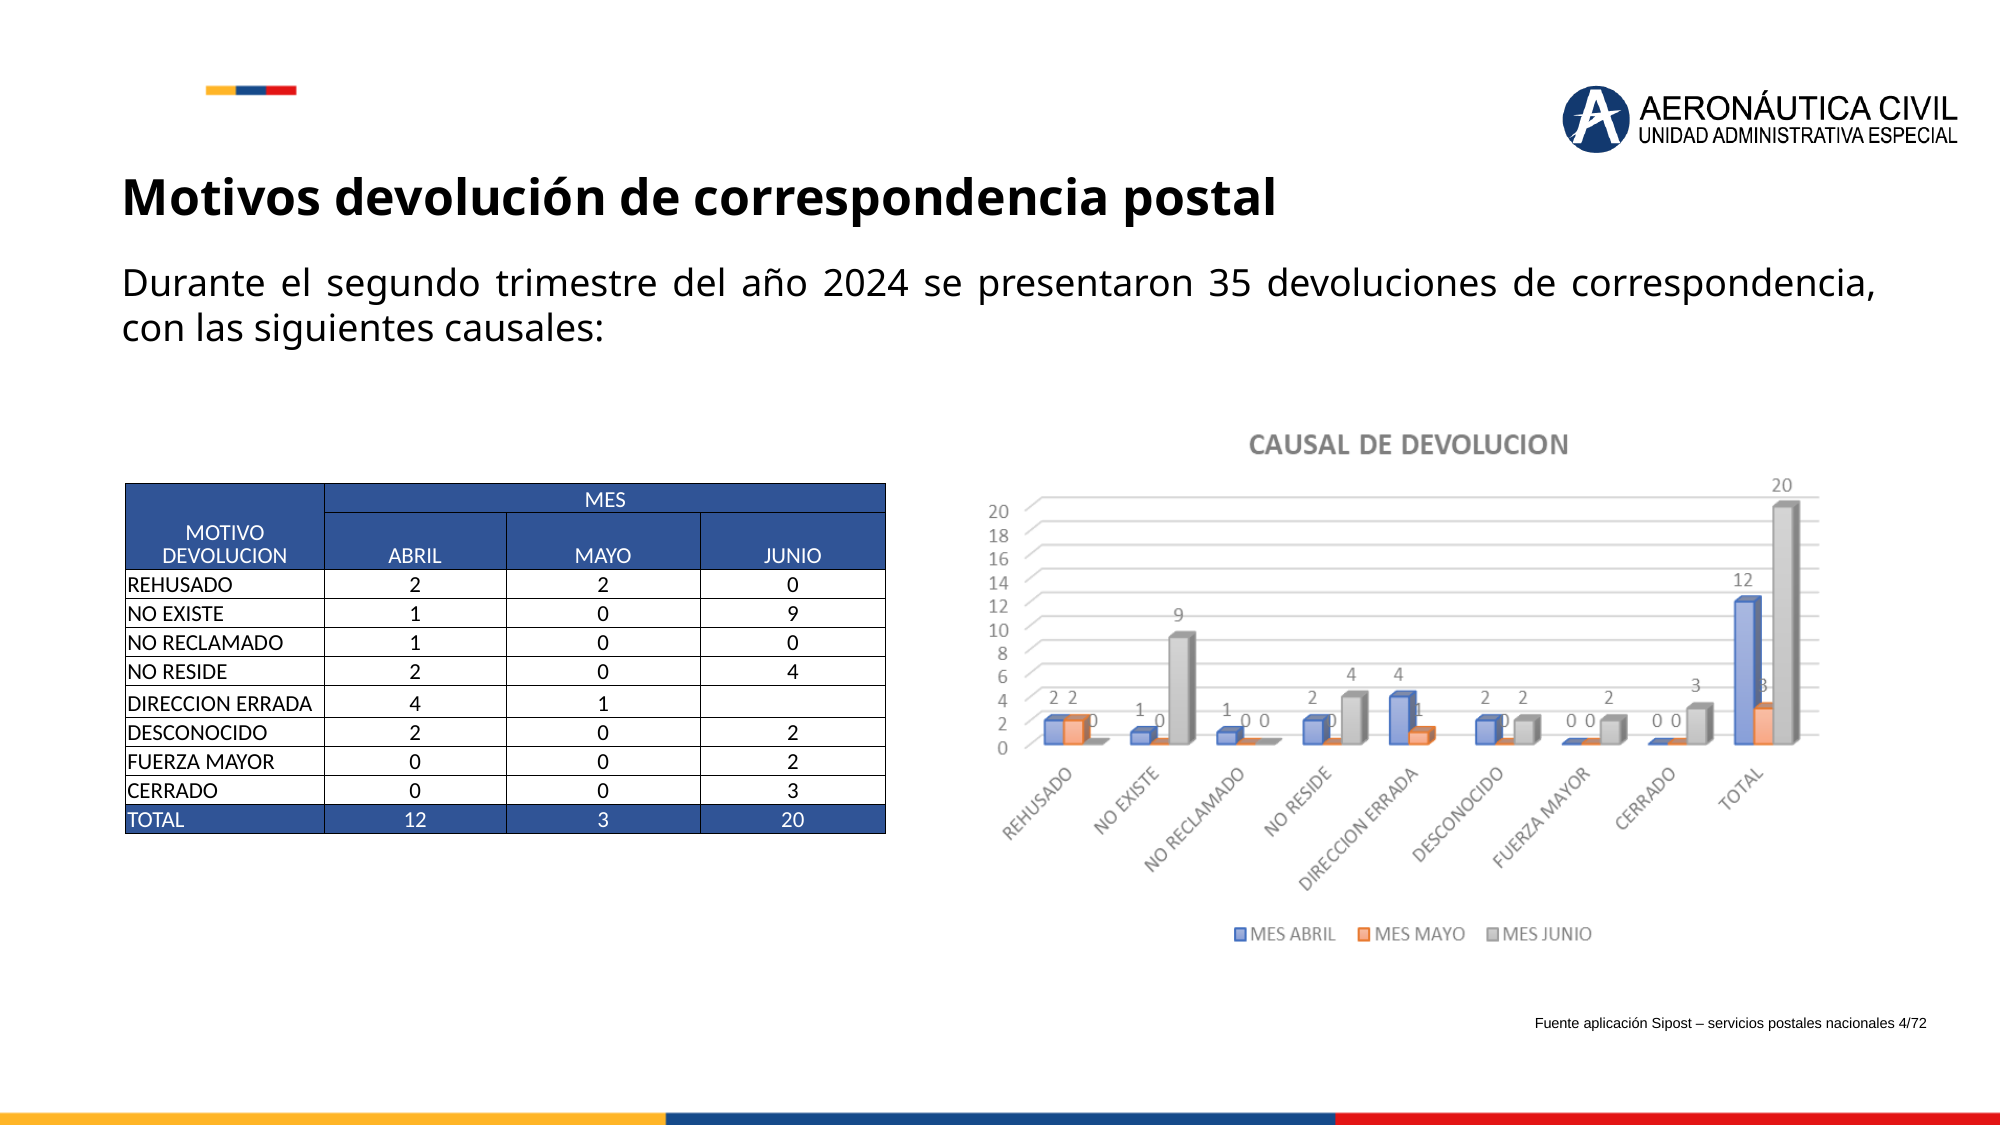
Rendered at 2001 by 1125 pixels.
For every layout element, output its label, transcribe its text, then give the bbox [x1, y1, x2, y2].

table_cell 20 [701, 805, 885, 833]
table_cell FUERZA MAYOR [126, 747, 324, 775]
table_cell CERRADO [126, 776, 324, 804]
table_cell 2 [701, 718, 885, 746]
table_cell 2 [701, 747, 885, 775]
table_cell DESCONOCIDO [126, 718, 324, 746]
table_cell 4 [325, 686, 506, 717]
table_cell 0 [507, 718, 700, 746]
table_cell 0 [507, 657, 700, 685]
table_cell 0 [507, 776, 700, 804]
table_cell 2 [325, 718, 506, 746]
table_cell 0 [701, 628, 885, 656]
picture [0, 0, 2000, 1125]
table_cell 0 [325, 776, 506, 804]
text_box Fuente aplicación Sipost – servicios postales nacionales 4/72 [1520, 1006, 2000, 1084]
table_cell 0 [325, 747, 506, 775]
table_header MES [325, 484, 885, 512]
table_cell 3 [701, 776, 885, 804]
text_box Durante el segundo trimestre del año 2024 se presentaron 35 devoluciones de correspondencia, con las siguientes causales: [106, 251, 1893, 357]
table_cell 0 [507, 599, 700, 627]
table_cell 1 [325, 628, 506, 656]
table_cell 2 [325, 657, 506, 685]
table_cell 4 [701, 657, 885, 685]
table_cell 12 [325, 805, 506, 833]
table_cell 1 [507, 686, 700, 717]
table_header MOTIVO DEVOLUCION [126, 484, 324, 569]
table_cell TOTAL [126, 805, 324, 833]
table_cell 1 [325, 599, 506, 627]
table_cell NO RESIDE [126, 657, 324, 685]
table_cell 2 [507, 570, 700, 598]
table_cell NO RECLAMADO [126, 628, 324, 656]
table_cell ABRIL [325, 513, 506, 569]
table_cell MAYO [507, 513, 700, 569]
table_cell DIRECCION ERRADA [126, 686, 324, 717]
table_cell 3 [507, 805, 700, 833]
text_box Motivos devolución de correspondencia postal [106, 157, 1449, 233]
table_cell REHUSADO [126, 570, 324, 598]
table_cell [701, 686, 885, 717]
table_cell 0 [507, 628, 700, 656]
table_cell JUNIO [701, 513, 885, 569]
table_cell NO EXISTE [126, 599, 324, 627]
table_cell 2 [325, 570, 506, 598]
table_cell 0 [507, 747, 700, 775]
table_cell 0 [701, 570, 885, 598]
table_cell 9 [701, 599, 885, 627]
